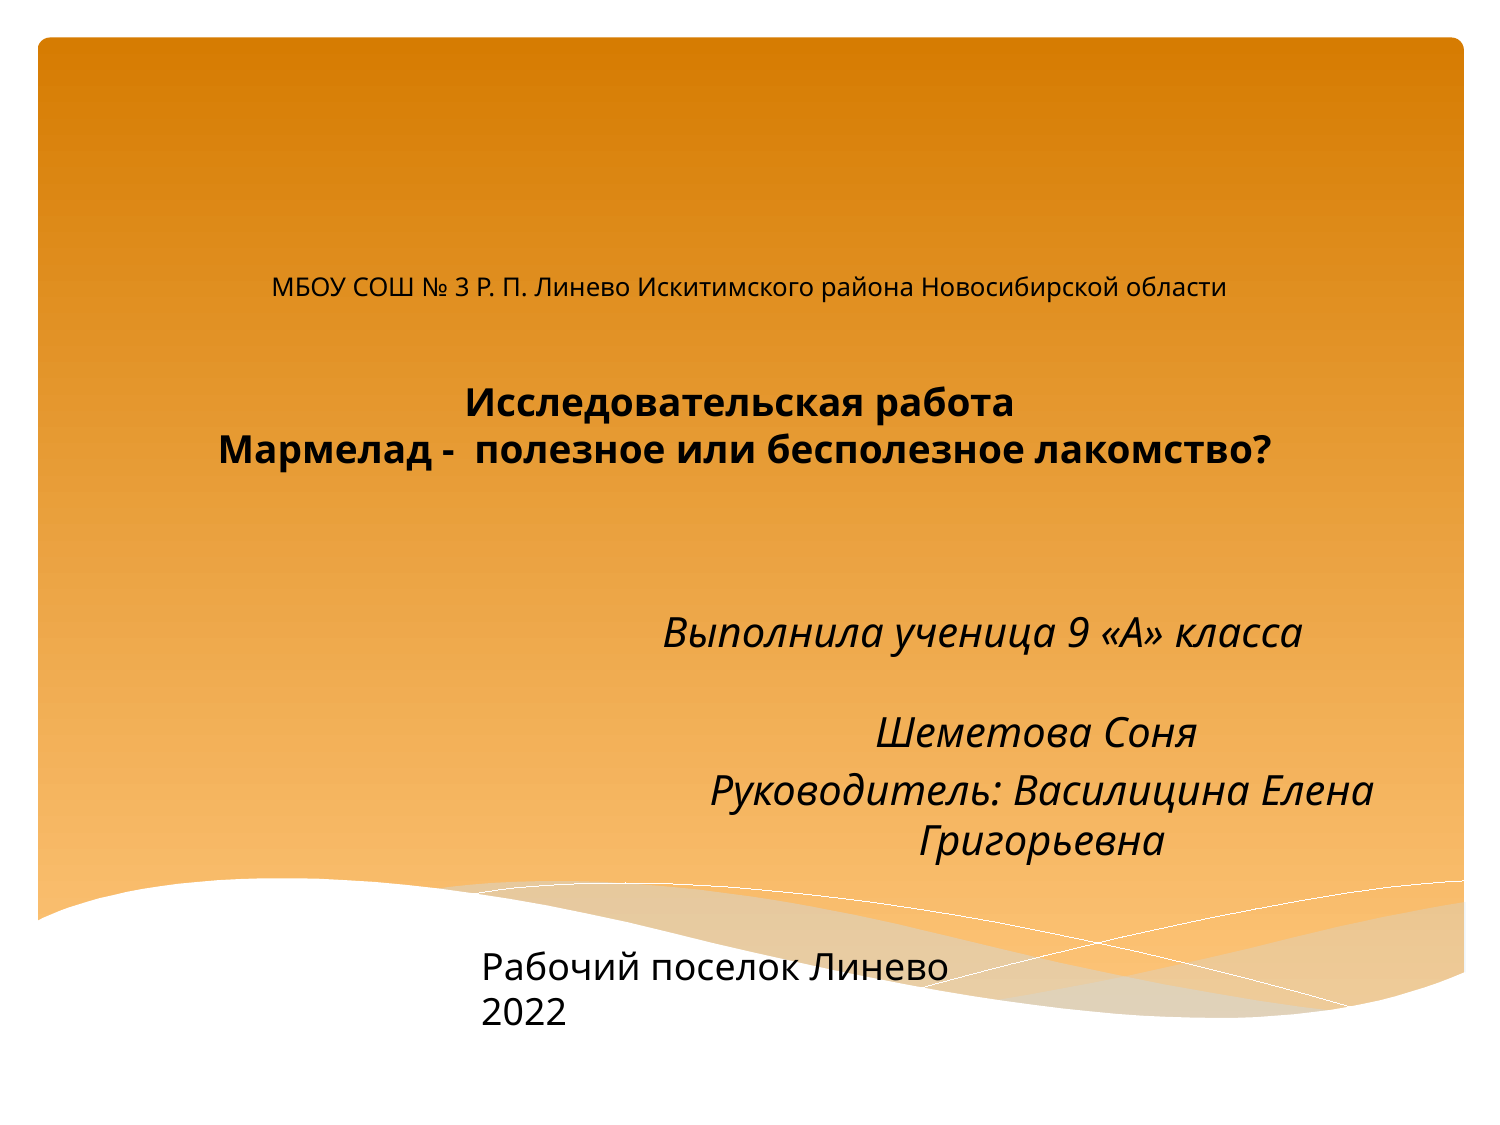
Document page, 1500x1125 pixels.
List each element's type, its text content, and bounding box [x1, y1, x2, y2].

title МБОУ СОШ № 3 Р. П. Линево Искитимского района Новосибирской области Исследовательская работа Мармелад - полезное или бесполезное лакомство? [112, 262, 1388, 555]
subtitle Выполнила ученица 9 «А» класса Шеметова Соня Руководитель: Василицина Елена Григорьевна [643, 597, 1441, 861]
text_box Рабочий поселок Линево 2022 [466, 935, 998, 1041]
